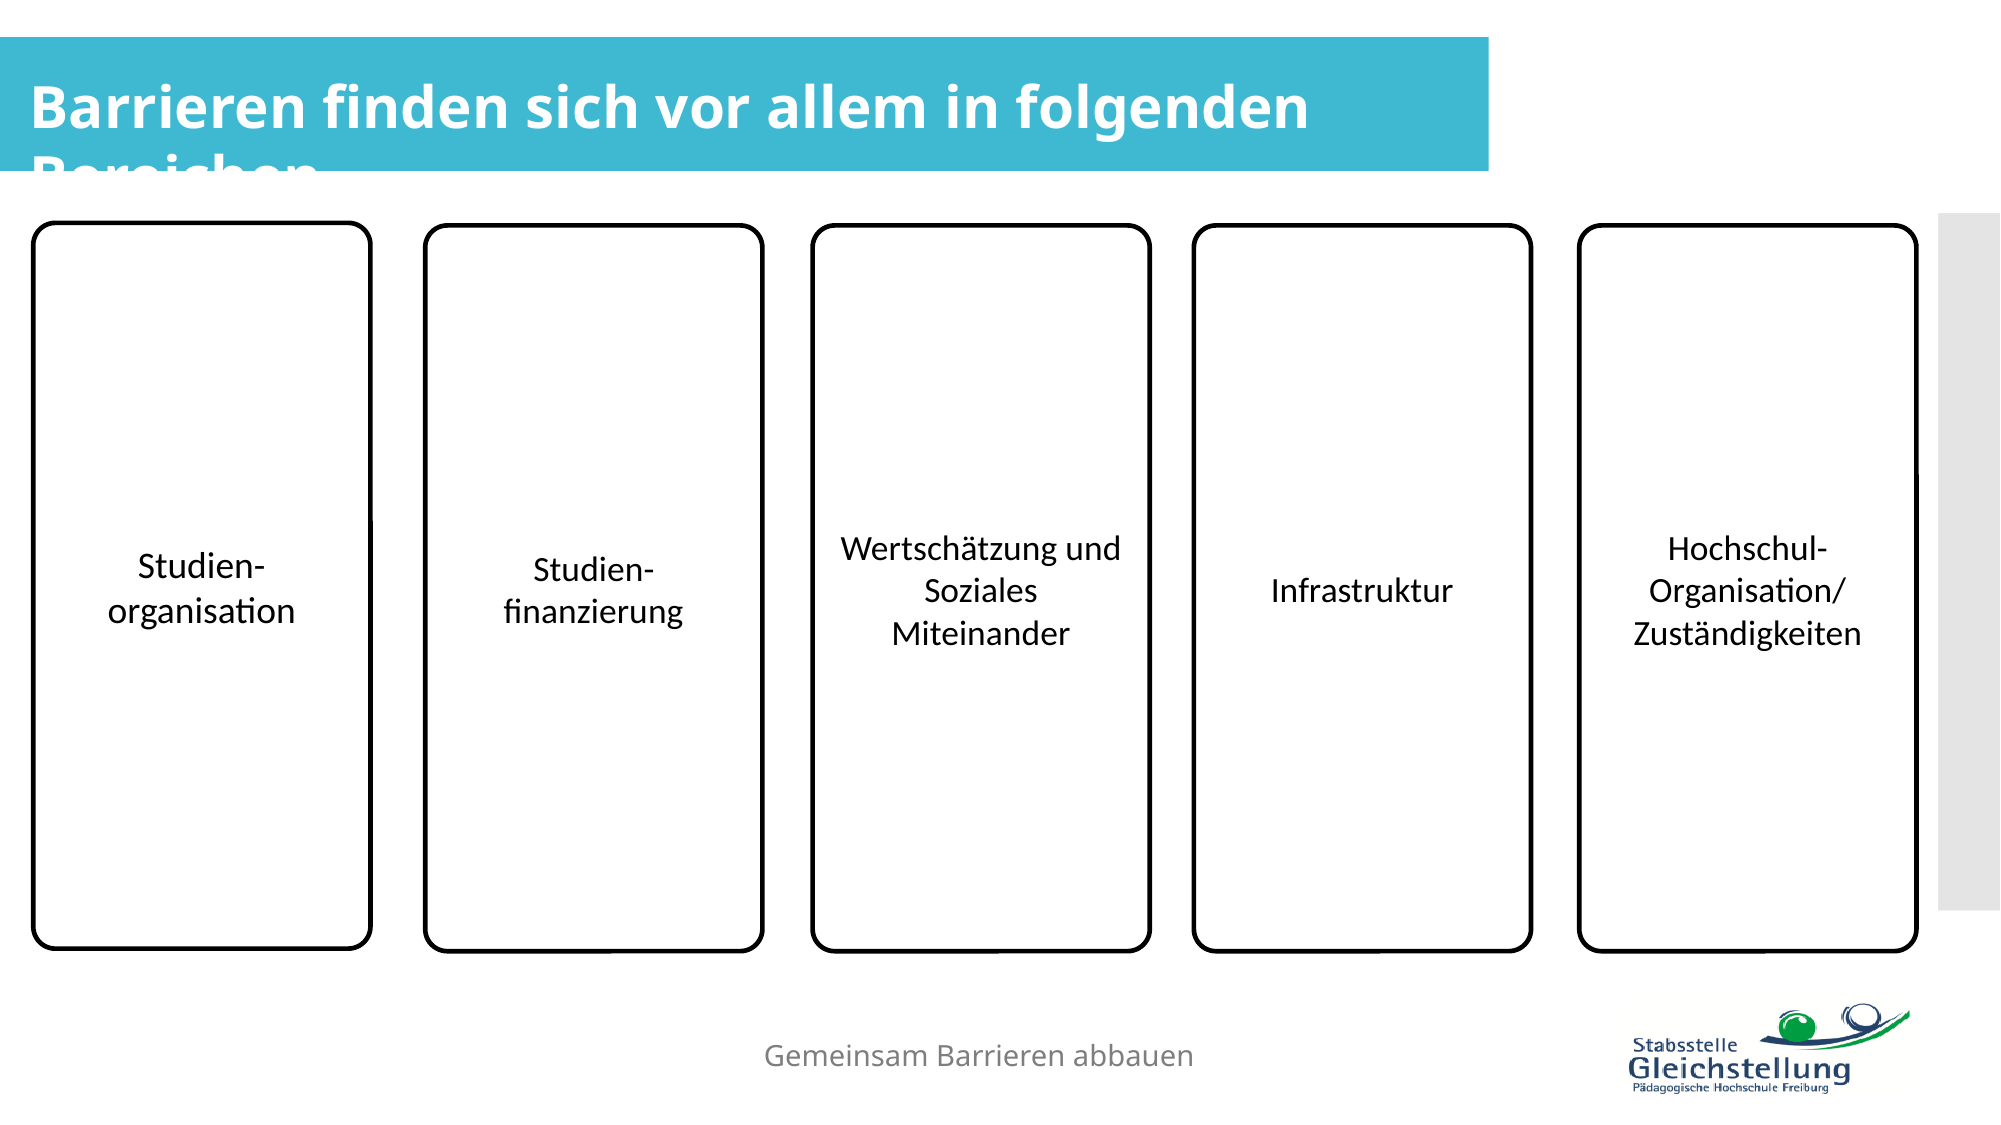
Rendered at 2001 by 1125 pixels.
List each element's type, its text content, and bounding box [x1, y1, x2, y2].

text_box Studien-organisation [31, 220, 373, 951]
picture [1625, 1001, 1913, 1096]
text_box Hochschul- Organisation/ Zuständigkeiten [1577, 223, 1919, 954]
text_box Infrastruktur [1191, 223, 1534, 954]
text_box Studien-finanzierung [423, 223, 765, 954]
title Barrieren finden sich vor allem in folgenden Bereichen … [0, 62, 1507, 266]
footer Gemeinsam Barrieren abbauen [641, 1053, 1323, 1125]
text_box Wertschätzung und Soziales Miteinander [810, 223, 1152, 954]
picture [1937, 213, 2000, 911]
